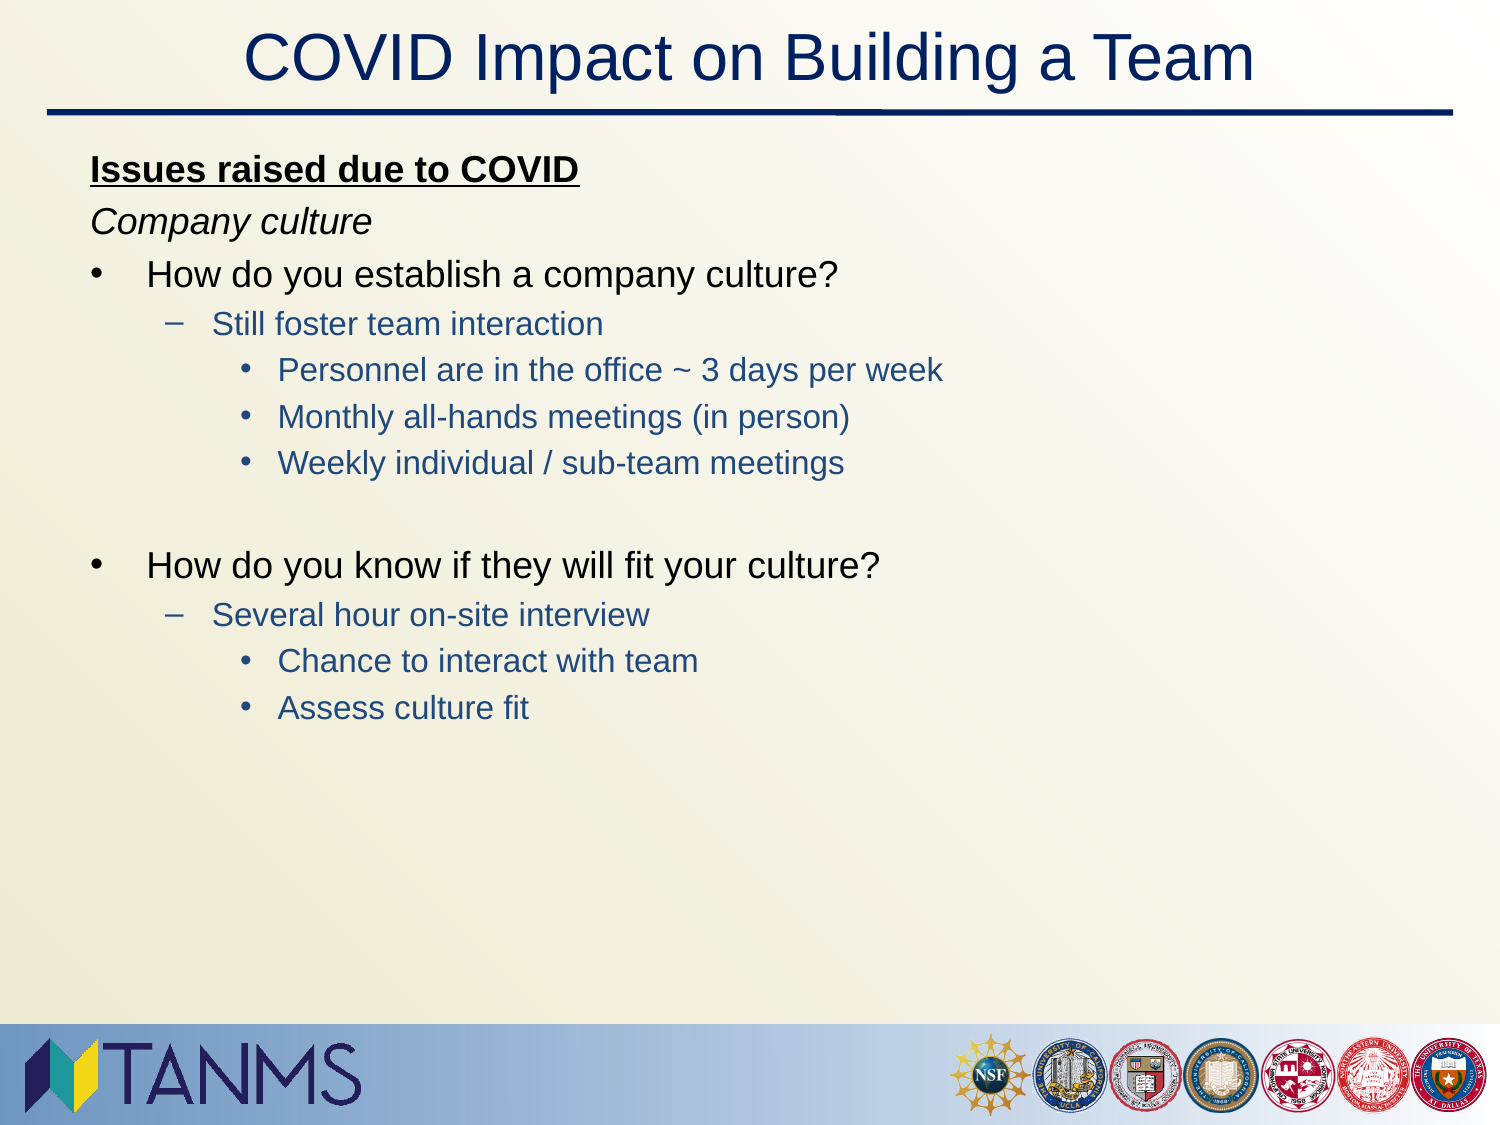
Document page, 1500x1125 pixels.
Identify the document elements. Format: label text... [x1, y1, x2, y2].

picture [950, 1034, 1031, 1116]
list Issues raised due to COVID Company culture How do you establish a company culture? Still foster team interaction Personnel are in the office ~ 3 days per week Monthly all-hands meetings (in person) Weekly individual / sub-team meetings How do you know if they will fit your culture? Several hour on-site interview Chance to interact with team Assess culture fit [75, 137, 1425, 1005]
picture [25, 1038, 361, 1113]
title COVID Impact on Building a Team [75, 3, 1425, 104]
picture [1032, 1035, 1488, 1116]
